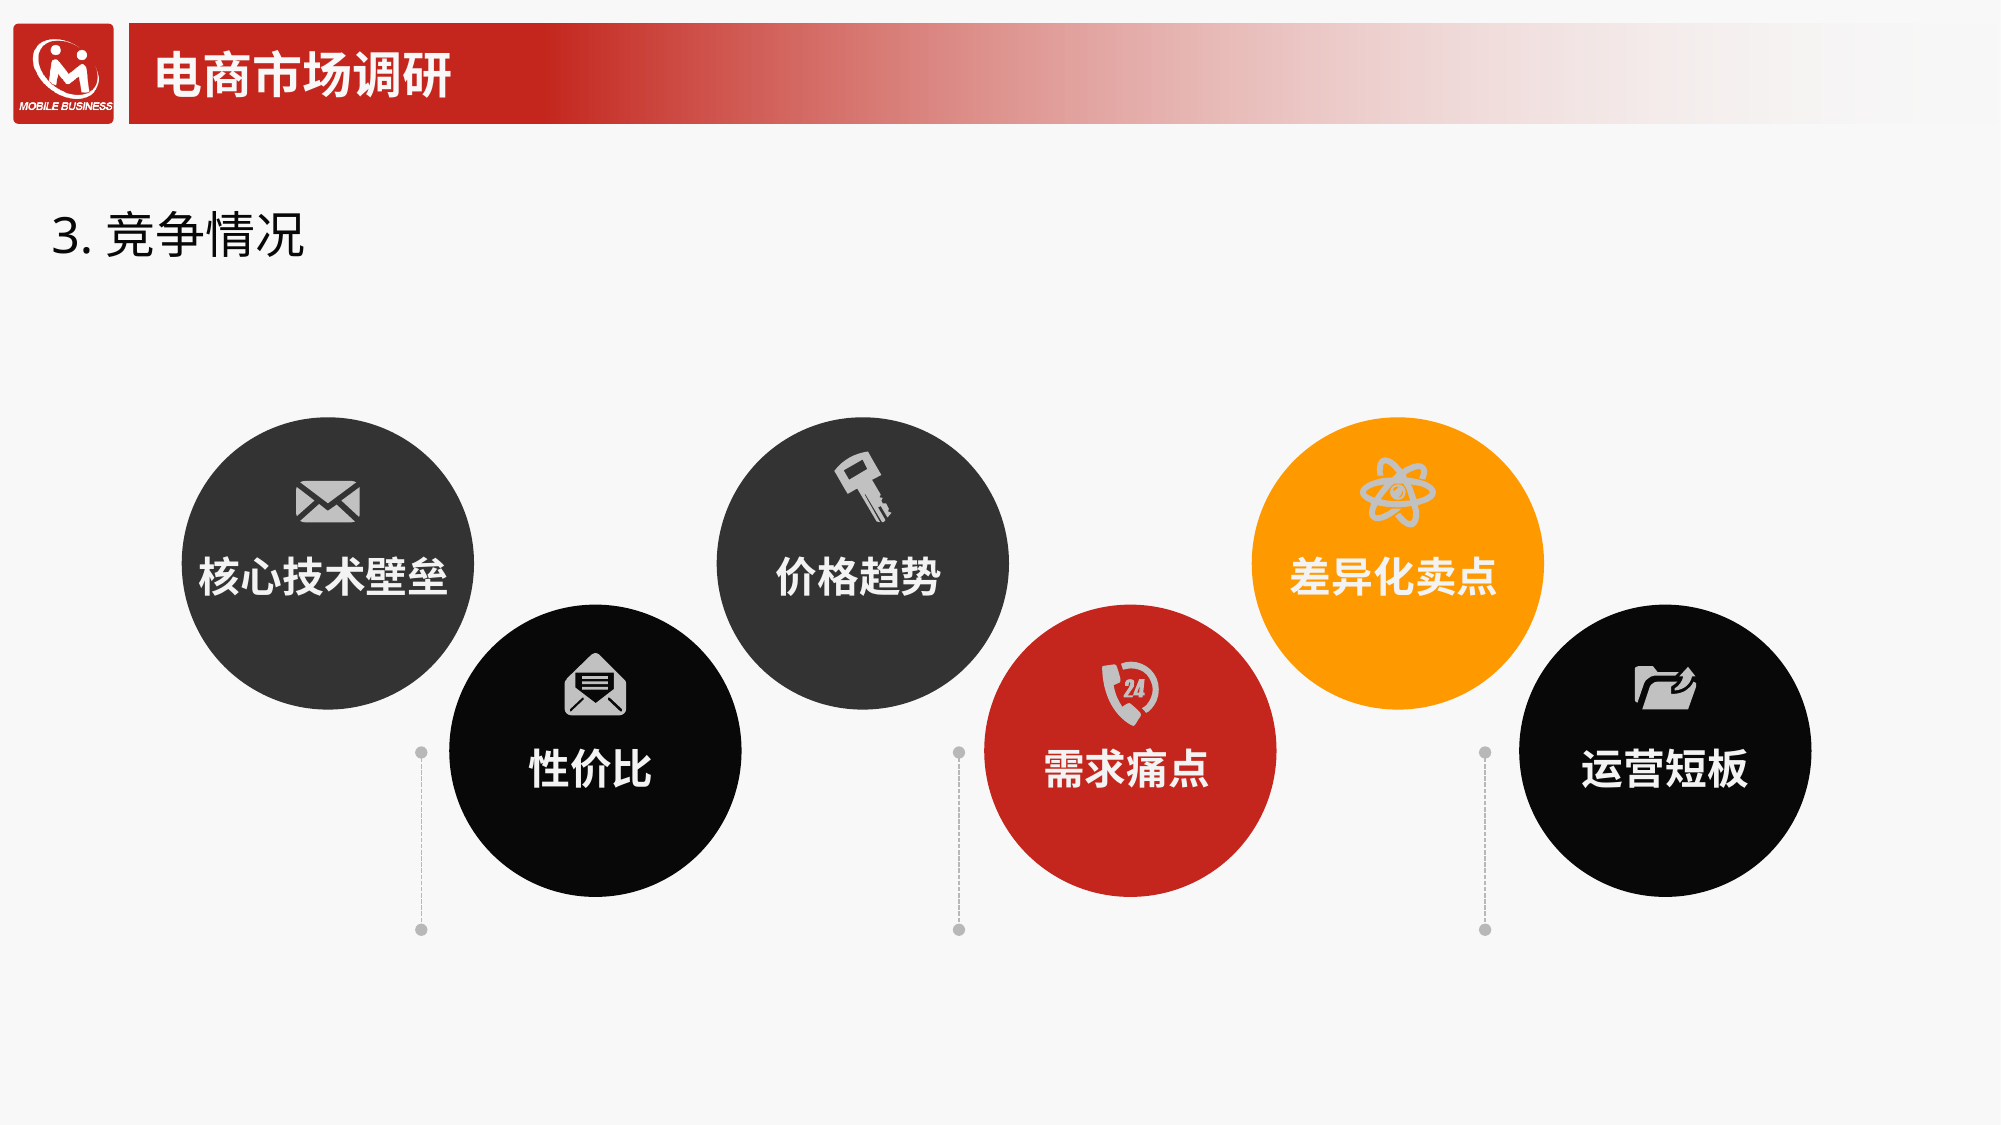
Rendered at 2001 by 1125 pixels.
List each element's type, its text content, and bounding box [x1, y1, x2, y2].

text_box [977, 604, 1284, 898]
picture [16, 37, 115, 111]
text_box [1512, 604, 1819, 898]
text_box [1245, 417, 1552, 710]
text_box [709, 417, 1017, 710]
text_box [0, 148, 1969, 1113]
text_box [442, 604, 749, 898]
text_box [174, 417, 482, 710]
title 电商市场调研 [137, 23, 1615, 125]
